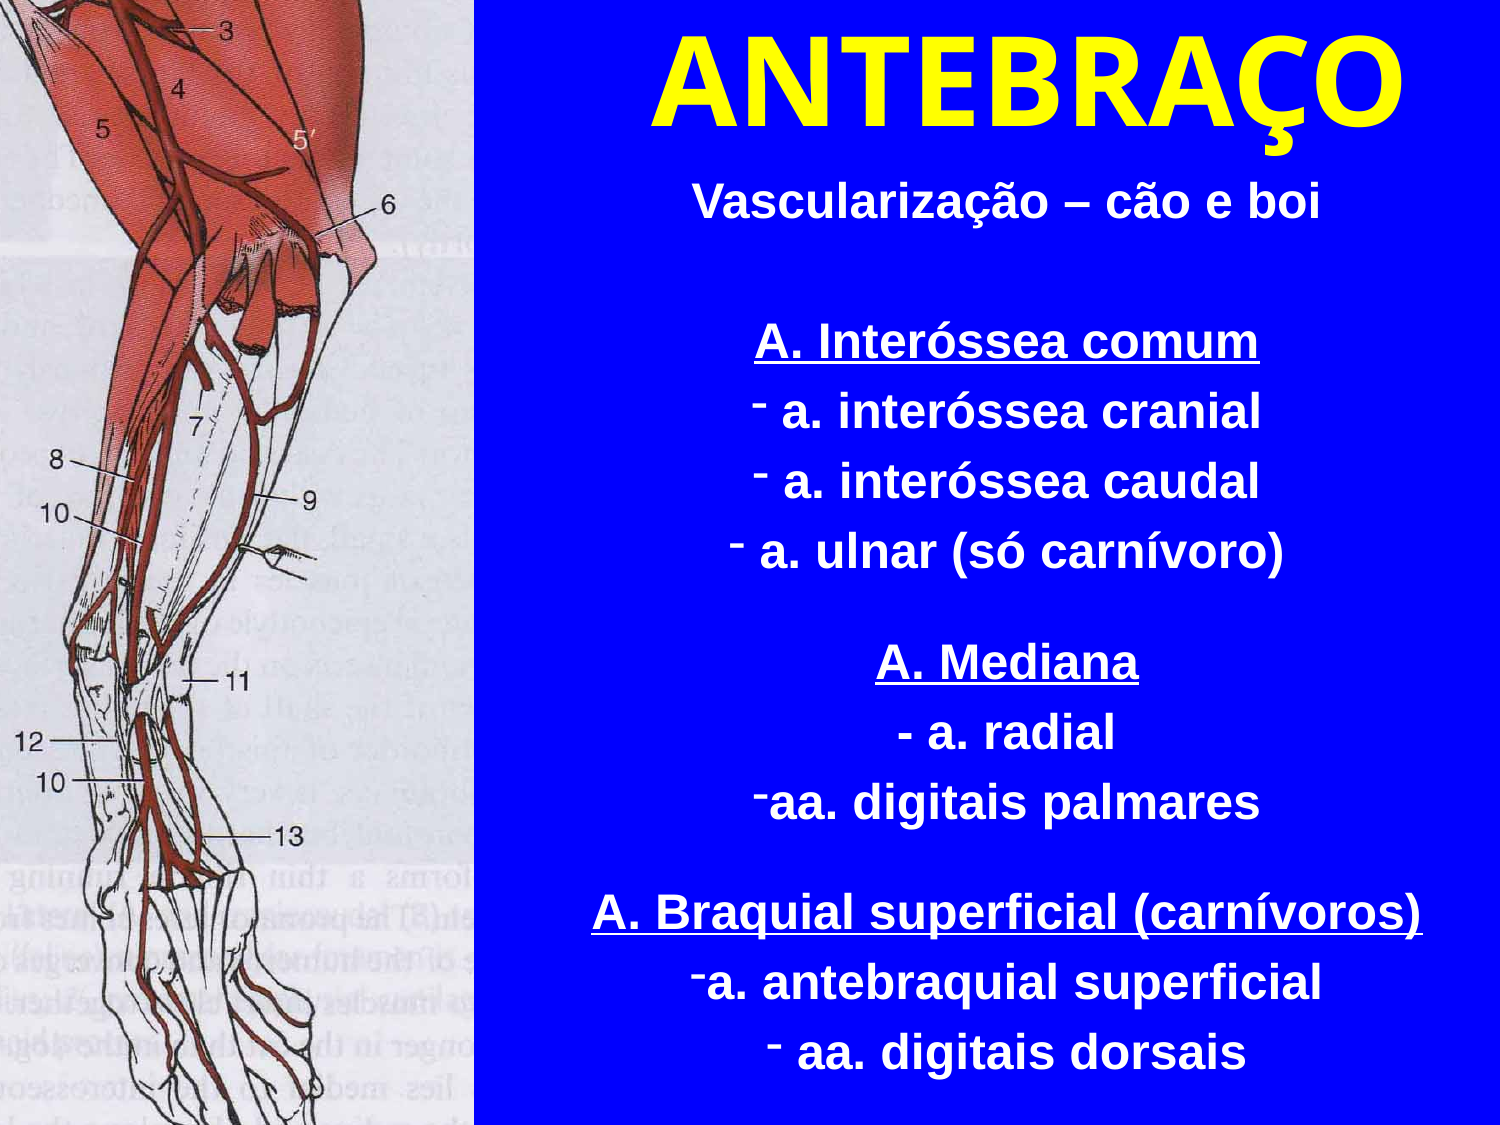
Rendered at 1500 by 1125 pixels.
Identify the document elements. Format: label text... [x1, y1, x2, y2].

picture [0, 0, 474, 1125]
subtitle Vascularização – cão e boi A. Interóssea comum a. interóssea cranial a. interóssea caudal a. ulnar (só carnívoro) A. Mediana - a. radial aa. digitais palmares A. Braquial superficial (carnívoros) a. antebraquial superficial aa. digitais dorsais [513, 160, 1500, 1125]
title ANTEBRAÇO [560, 0, 1500, 155]
